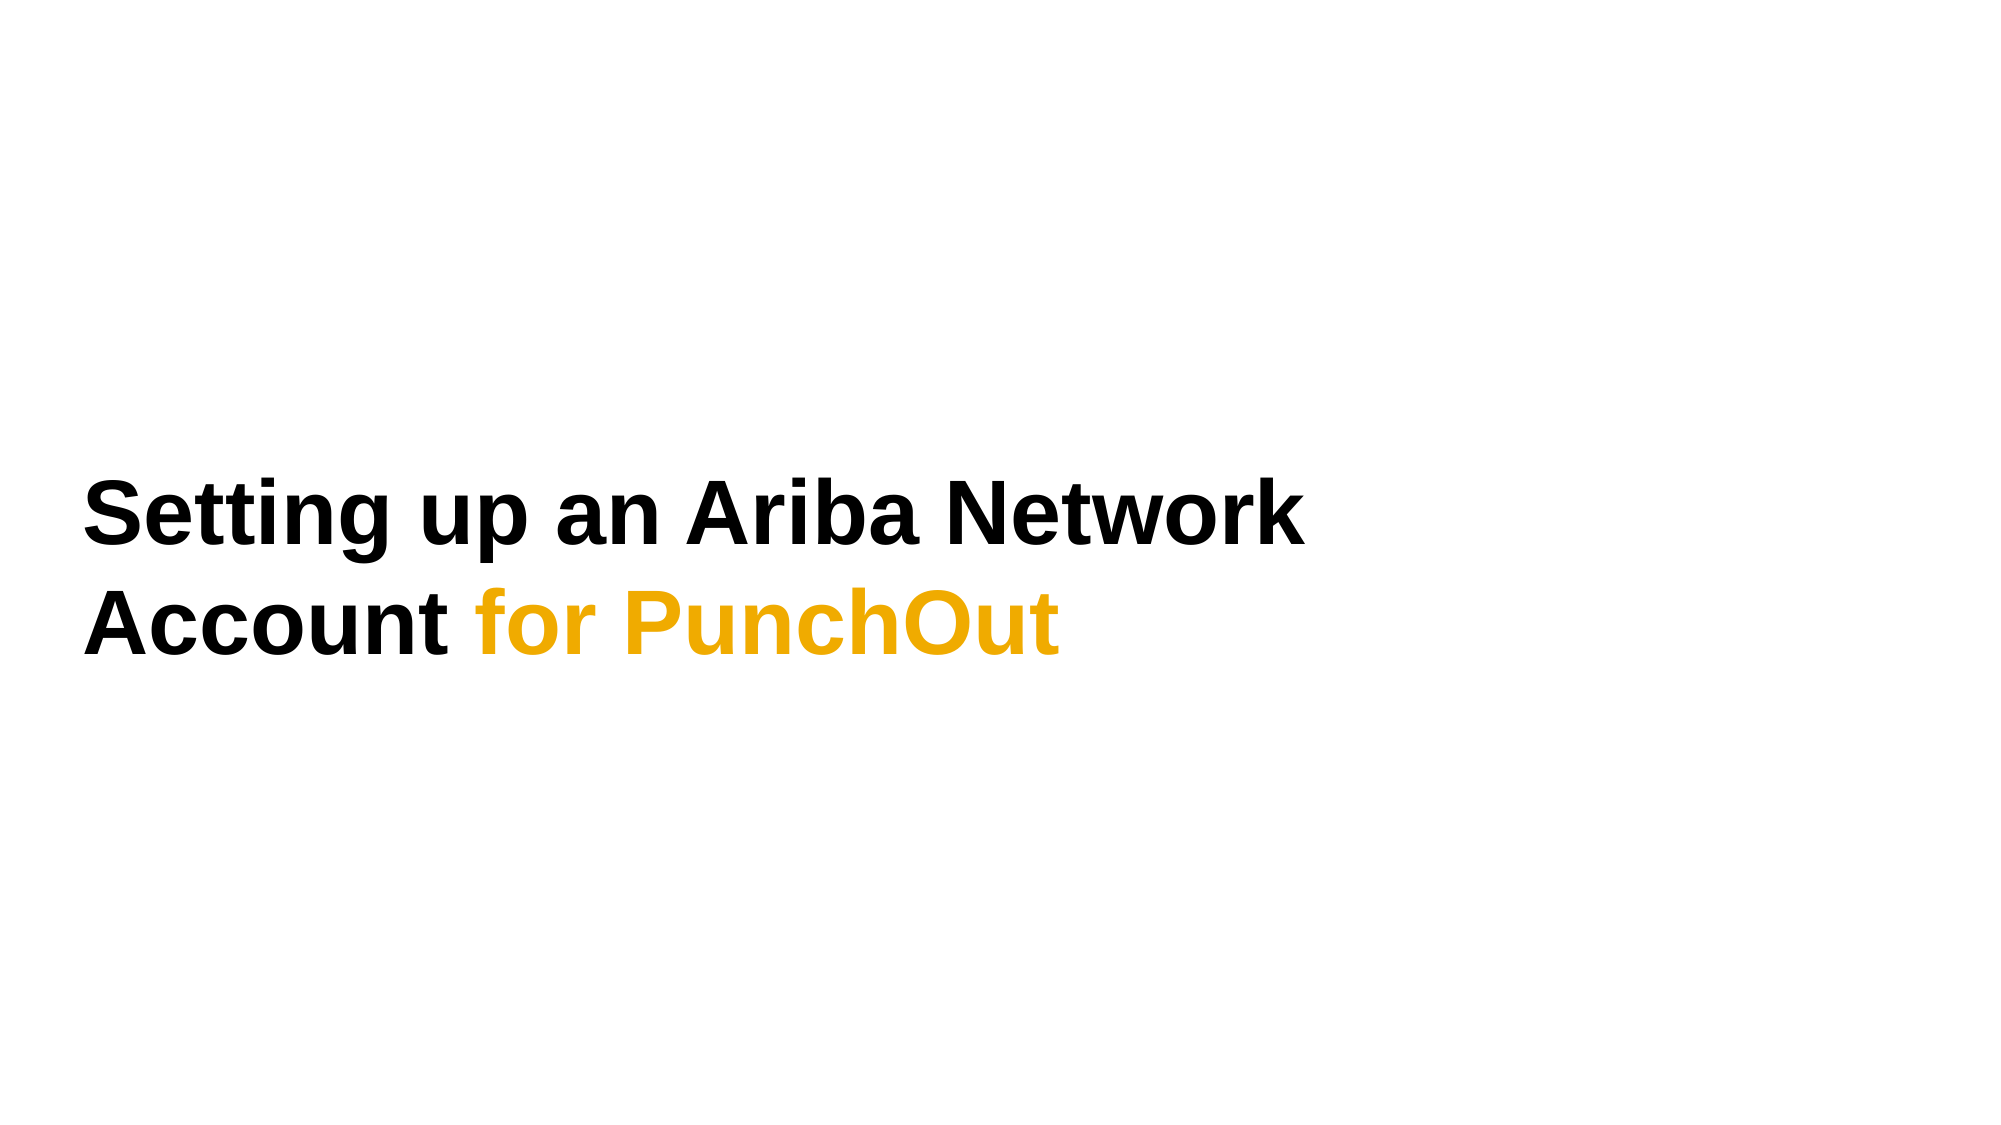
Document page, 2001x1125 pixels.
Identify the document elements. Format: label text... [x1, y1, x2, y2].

title Setting up an Ariba Network Account for PunchOut [82, 506, 1918, 619]
